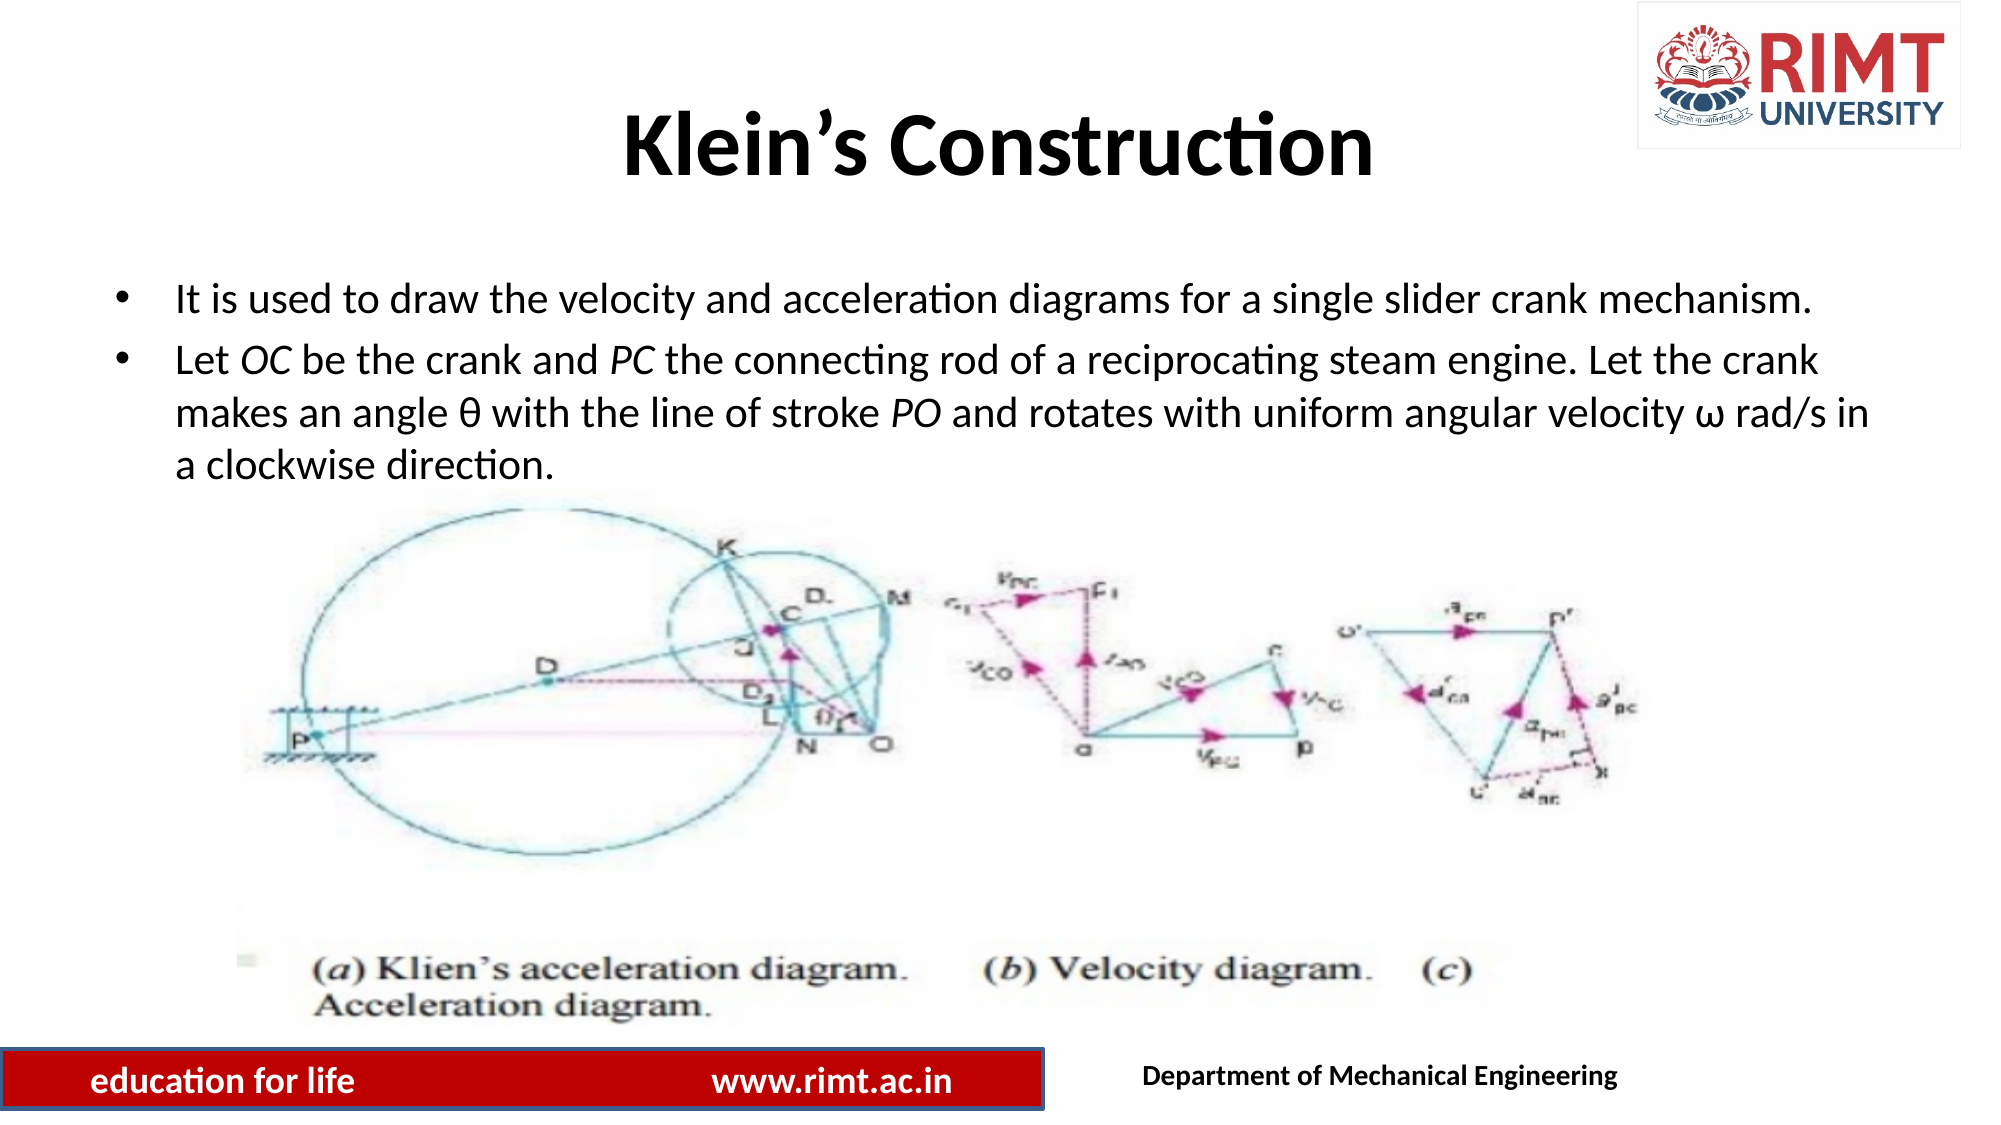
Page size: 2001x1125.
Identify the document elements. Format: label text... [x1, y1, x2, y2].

title Klein’s Construction [99, 45, 1900, 233]
picture [1637, 1, 1961, 149]
text_box Department of Mechanical Engineering [1042, 1044, 1718, 1104]
list It is used to draw the velocity and acceleration diagrams for a single slider crank mechanism. Let OC be the crank and PC the connecting rod of a reciprocating steam engine. Let the crank makes an angle θ with the line of stroke PO and rotates with uniform angular velocity ω rad/s in a clockwise direction. [99, 262, 1888, 500]
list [237, 487, 1726, 1029]
text_box education for life www.rimt.ac.in [0, 1047, 1045, 1111]
